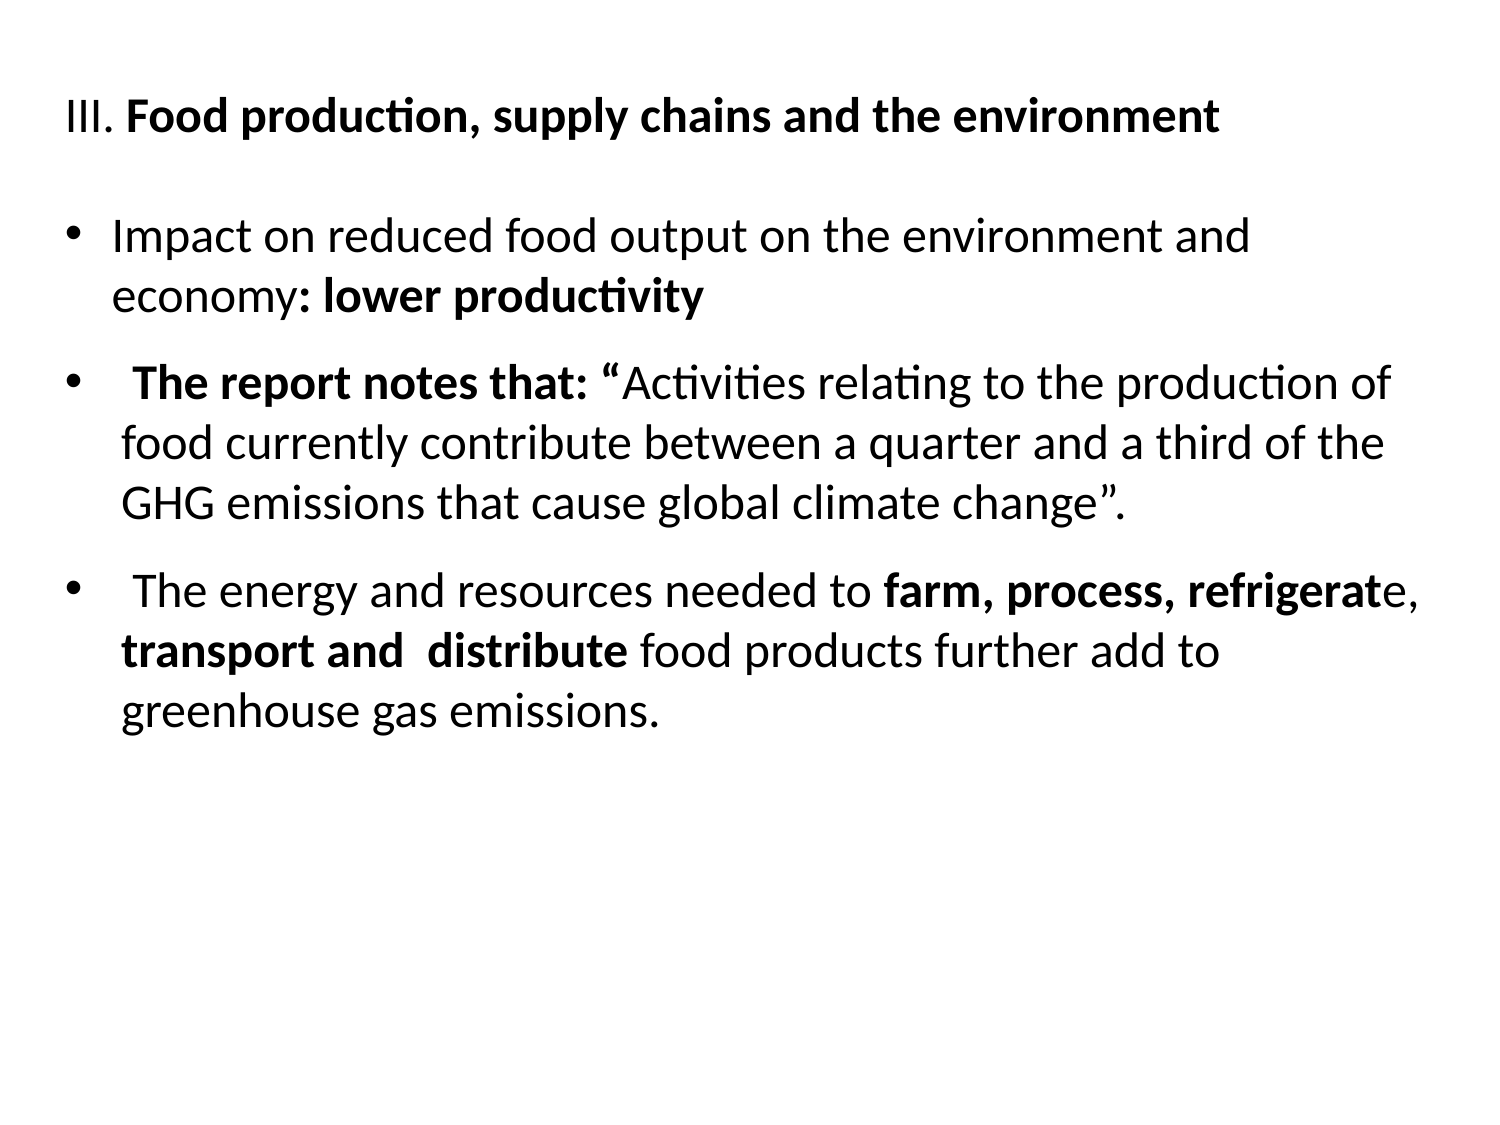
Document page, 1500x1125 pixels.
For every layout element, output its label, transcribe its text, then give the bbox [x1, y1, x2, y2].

text_box III. Food production, supply chains and the environment Impact on reduced food output on the environment and economy: lower productivity The report notes that: “Activities relating to the production of food currently contribute between a quarter and a third of the GHG emissions that cause global climate change”. The energy and resources needed to farm, process, refrigerate, transport and distribute food products further add to greenhouse gas emissions. [50, 75, 1450, 818]
